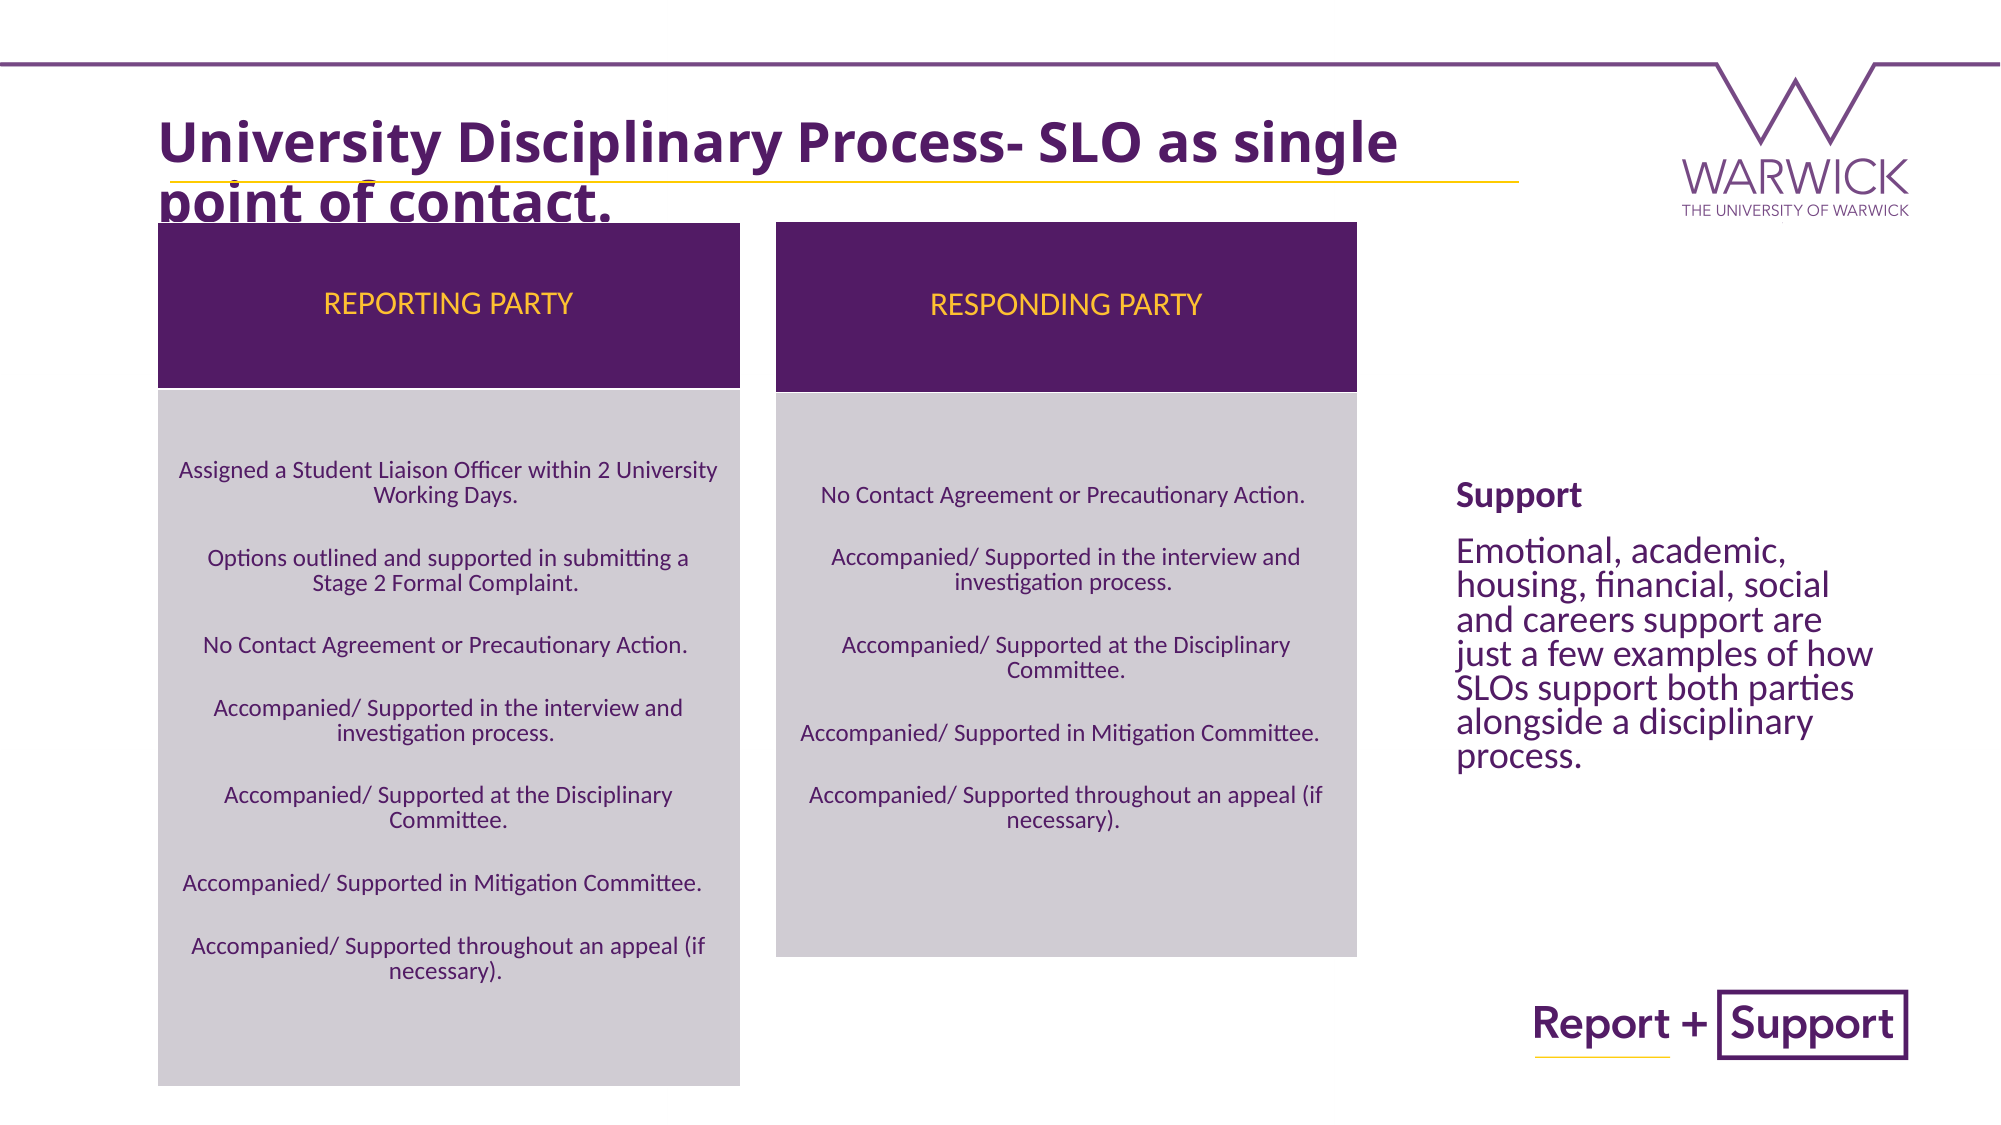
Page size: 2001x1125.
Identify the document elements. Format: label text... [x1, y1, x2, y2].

text_box Support Emotional, academic, housing, financial, social and careers support are just a few examples of how SLOs support both parties alongside a disciplinary process. [1456, 480, 1882, 778]
table_cell No Contact Agreement or Precautionary Action. Accompanied/ Supported in the interview and investigation process. Accompanied/ Supported at the Disciplinary Committee. Accompanied/ Supported in Mitigation Committee. Accompanied/ Supported throughout an appeal (if necessary). [776, 393, 1357, 957]
table_header RESPONDING PARTY [776, 222, 1357, 392]
table_header REPORTING PARTY [158, 223, 740, 388]
picture [0, 0, 2001, 1125]
text_box University Disciplinary Process- SLO as single point of contact. [157, 107, 1559, 223]
table_cell Assigned a Student Liaison Officer within 2 University Working Days. Options outlined and supported in submitting a Stage 2 Formal Complaint. No Contact Agreement or Precautionary Action. Accompanied/ Supported in the interview and investigation process. Accompanied/ Supported at the Disciplinary Committee. Accompanied/ Supported in Mitigation Committee. Accompanied/ Supported throughout an appeal (if necessary). [158, 390, 740, 1086]
